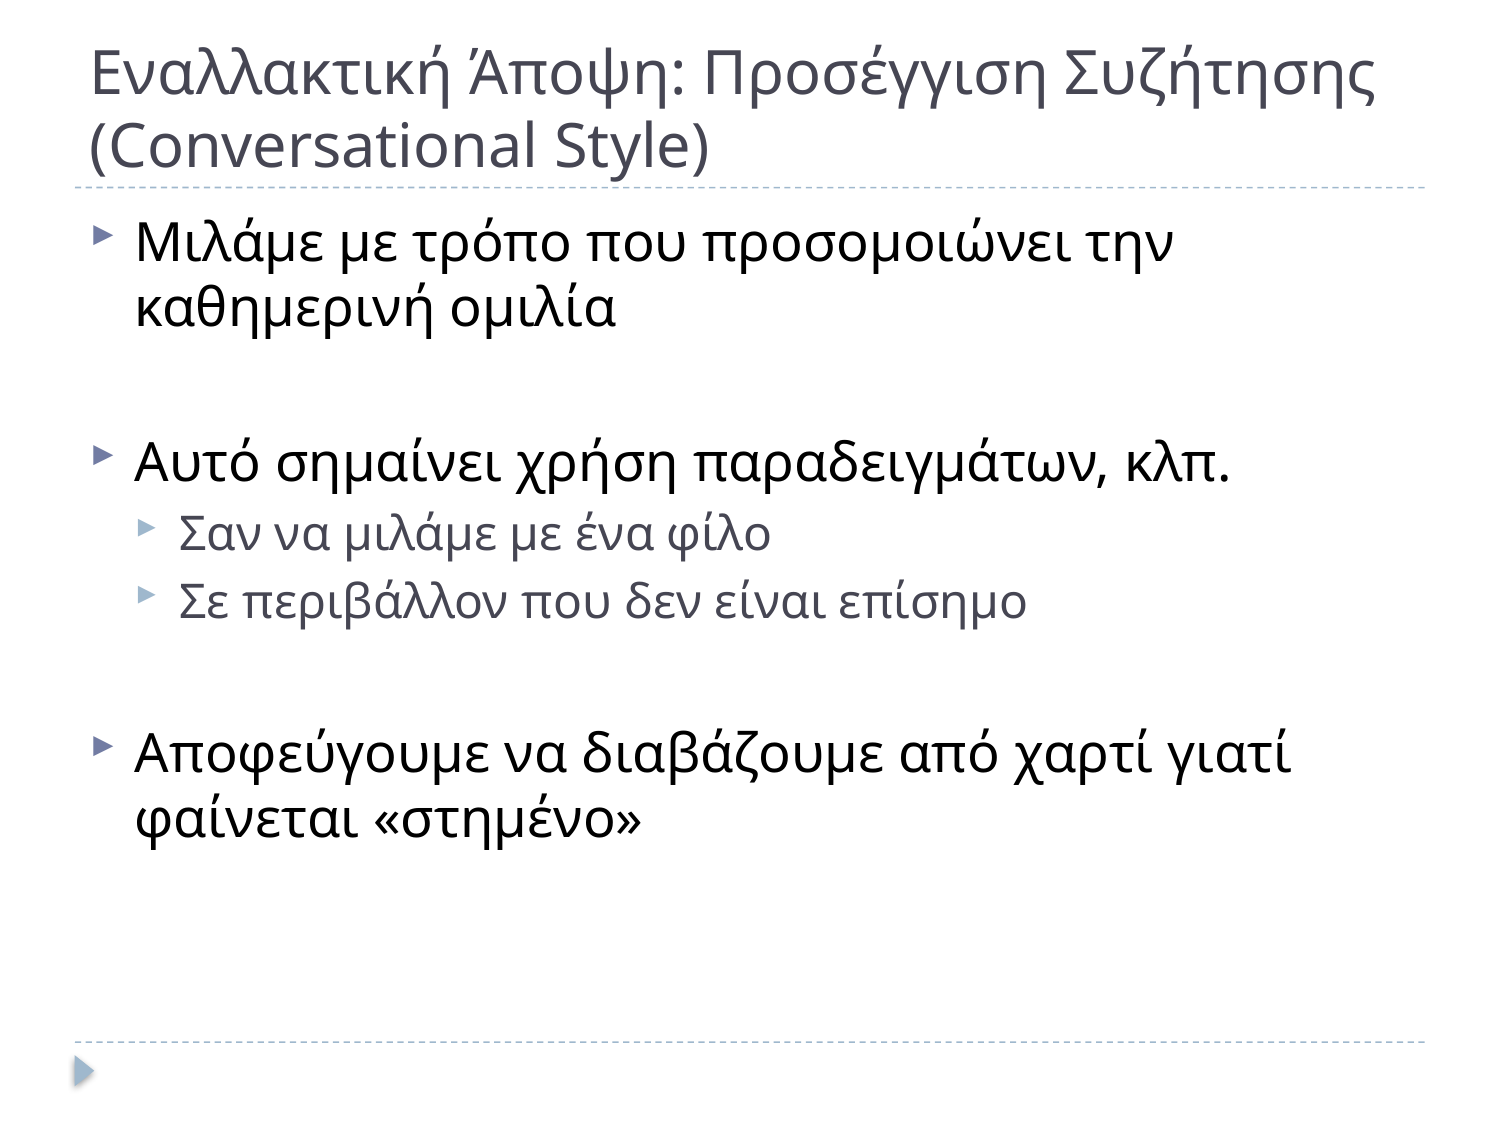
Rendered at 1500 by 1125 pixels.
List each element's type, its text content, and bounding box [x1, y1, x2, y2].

list Μιλάμε με τρόπο που προσομοιώνει την καθημερινή ομιλία Αυτό σημαίνει χρήση παραδειγμάτων, κλπ. Σαν να μιλάμε με ένα φίλο Σε περιβάλλον που δεν είναι επίσημο Αποφεύγουμε να διαβάζουμε από χαρτί γιατί φαίνεται «στημένο» [75, 200, 1500, 1010]
title Εναλλακτική Άποψη: Προσέγγιση Συζήτησης (Conversational Style) [75, 24, 1425, 188]
